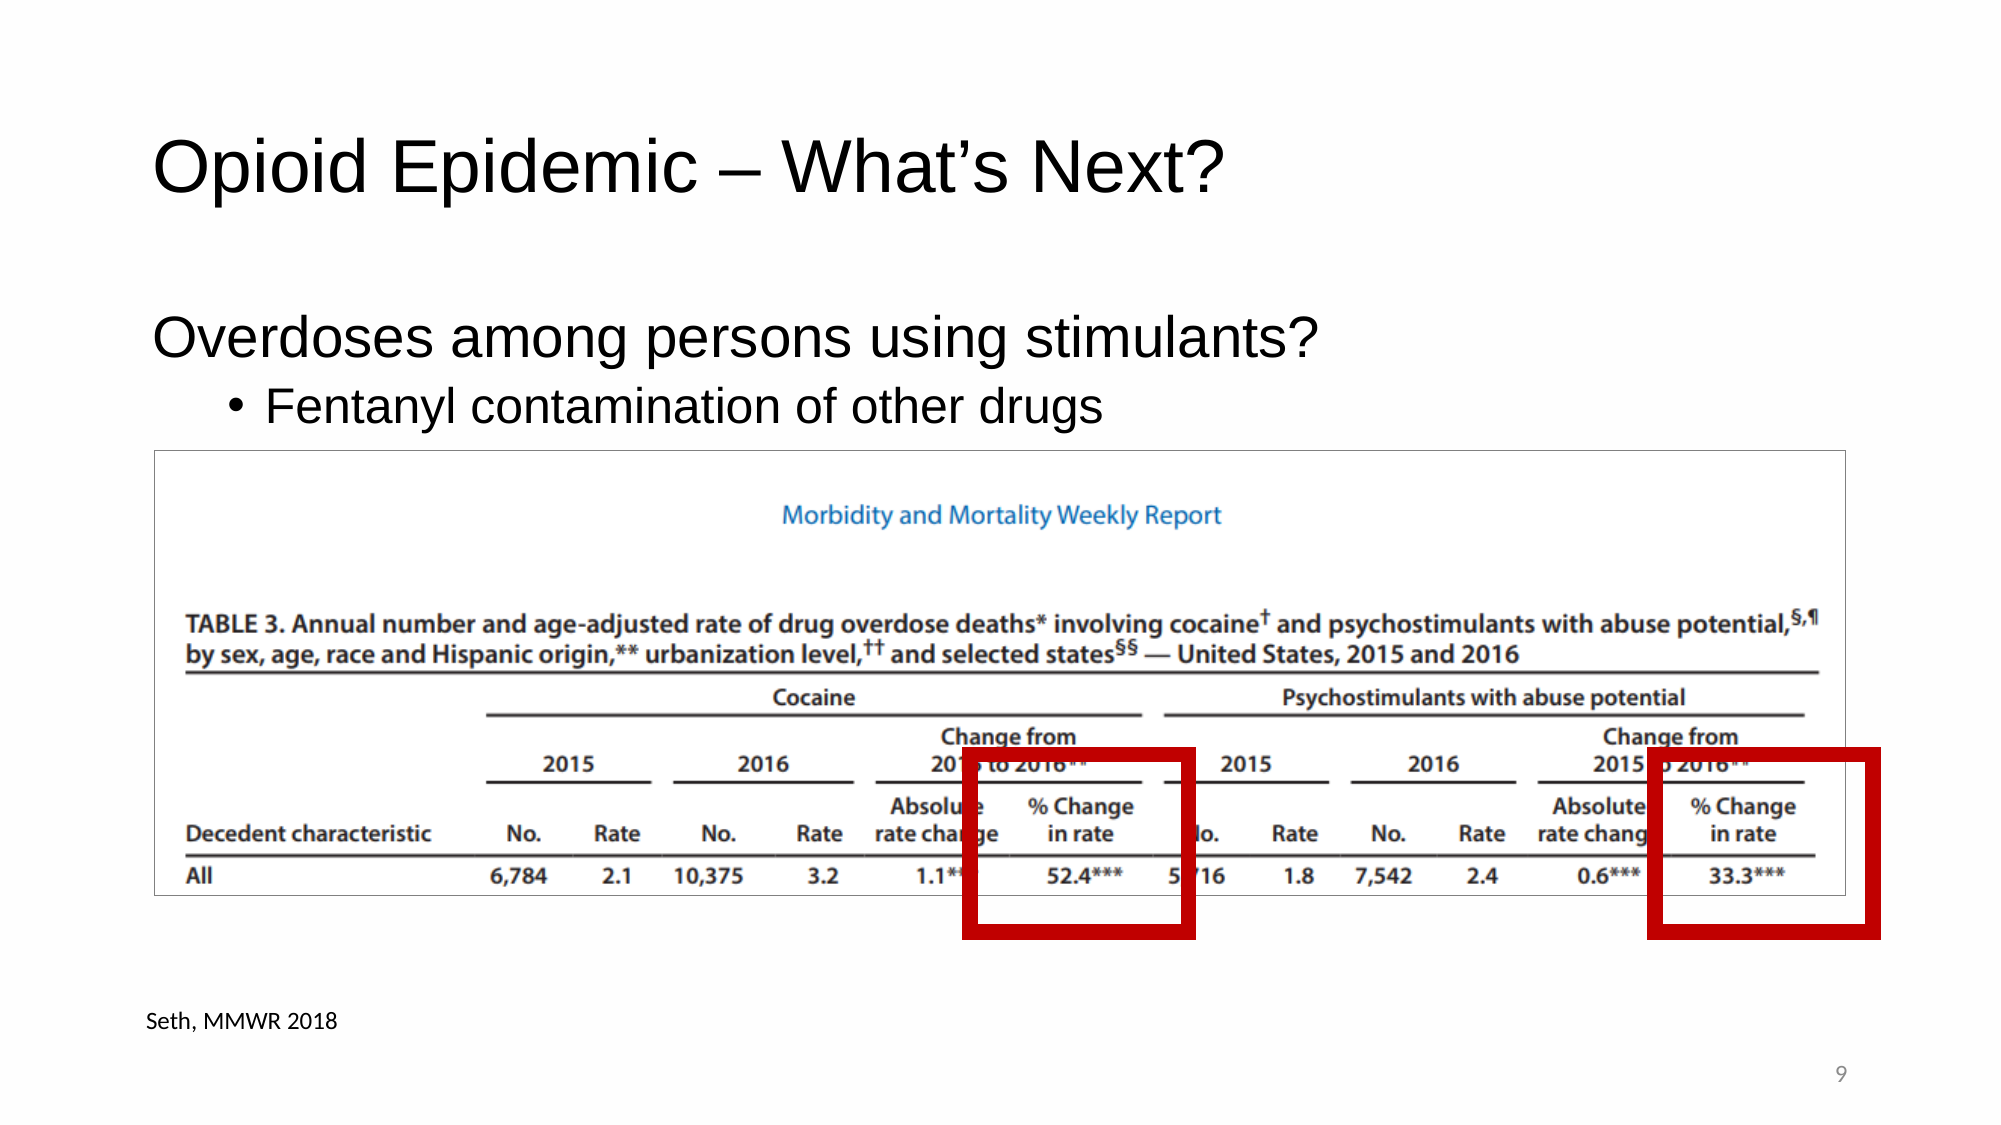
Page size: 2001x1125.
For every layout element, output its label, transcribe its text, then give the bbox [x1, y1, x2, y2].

picture [154, 450, 1846, 896]
text_box [1654, 754, 1874, 933]
title Opioid Epidemic – What’s Next? [137, 59, 1863, 278]
list Overdoses among persons using stimulants? Fentanyl contamination of other drugs [137, 299, 1863, 1014]
text_box [969, 896, 1189, 933]
slide_number 9 [1412, 1042, 1863, 1103]
text_box Seth, MMWR 2018 [131, 997, 354, 1042]
